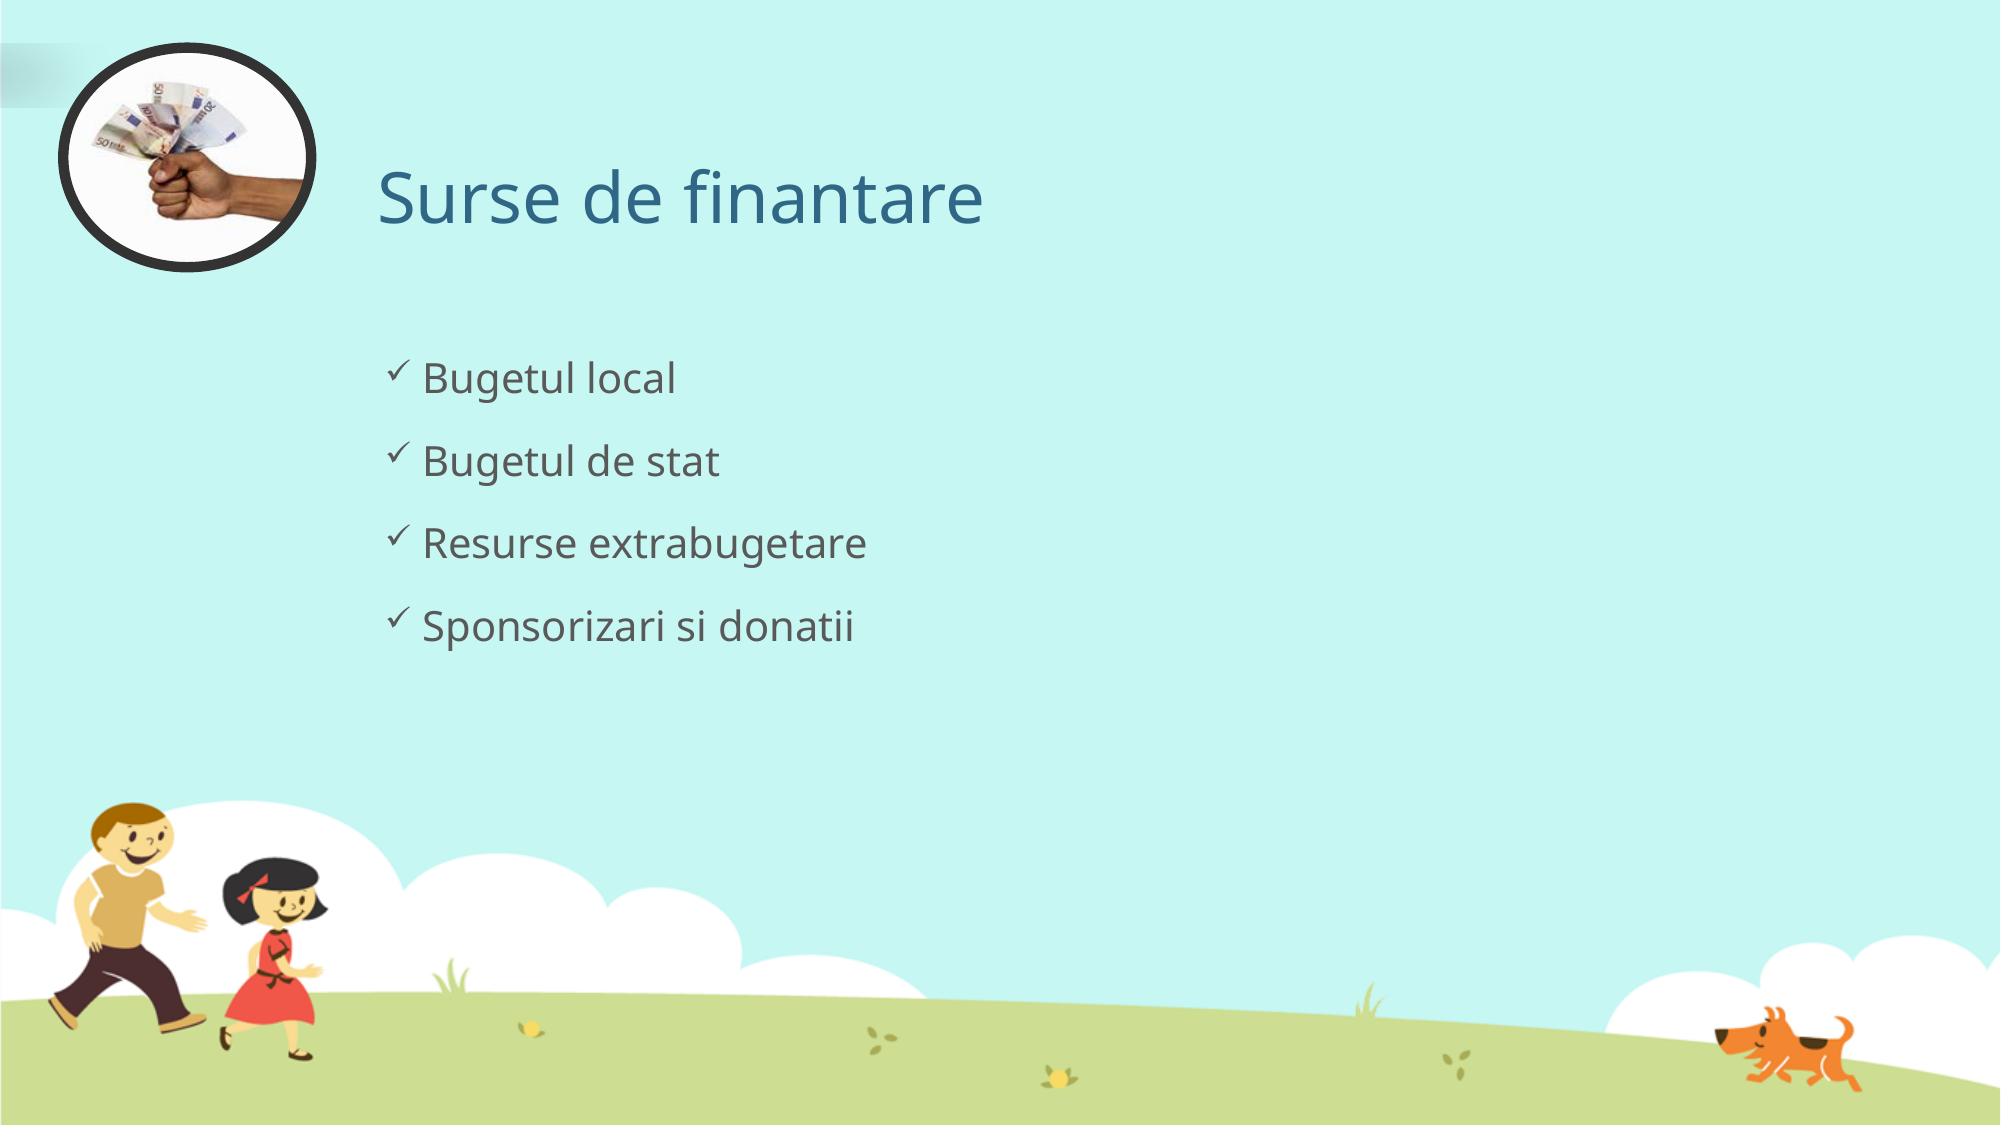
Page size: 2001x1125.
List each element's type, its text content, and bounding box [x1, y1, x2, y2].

title Surse de finantare [362, 50, 1900, 247]
picture [0, 0, 2001, 1125]
list Bugetul local Bugetul de stat Resurse extrabugetare Sponsorizari si donatii [362, 262, 1113, 938]
